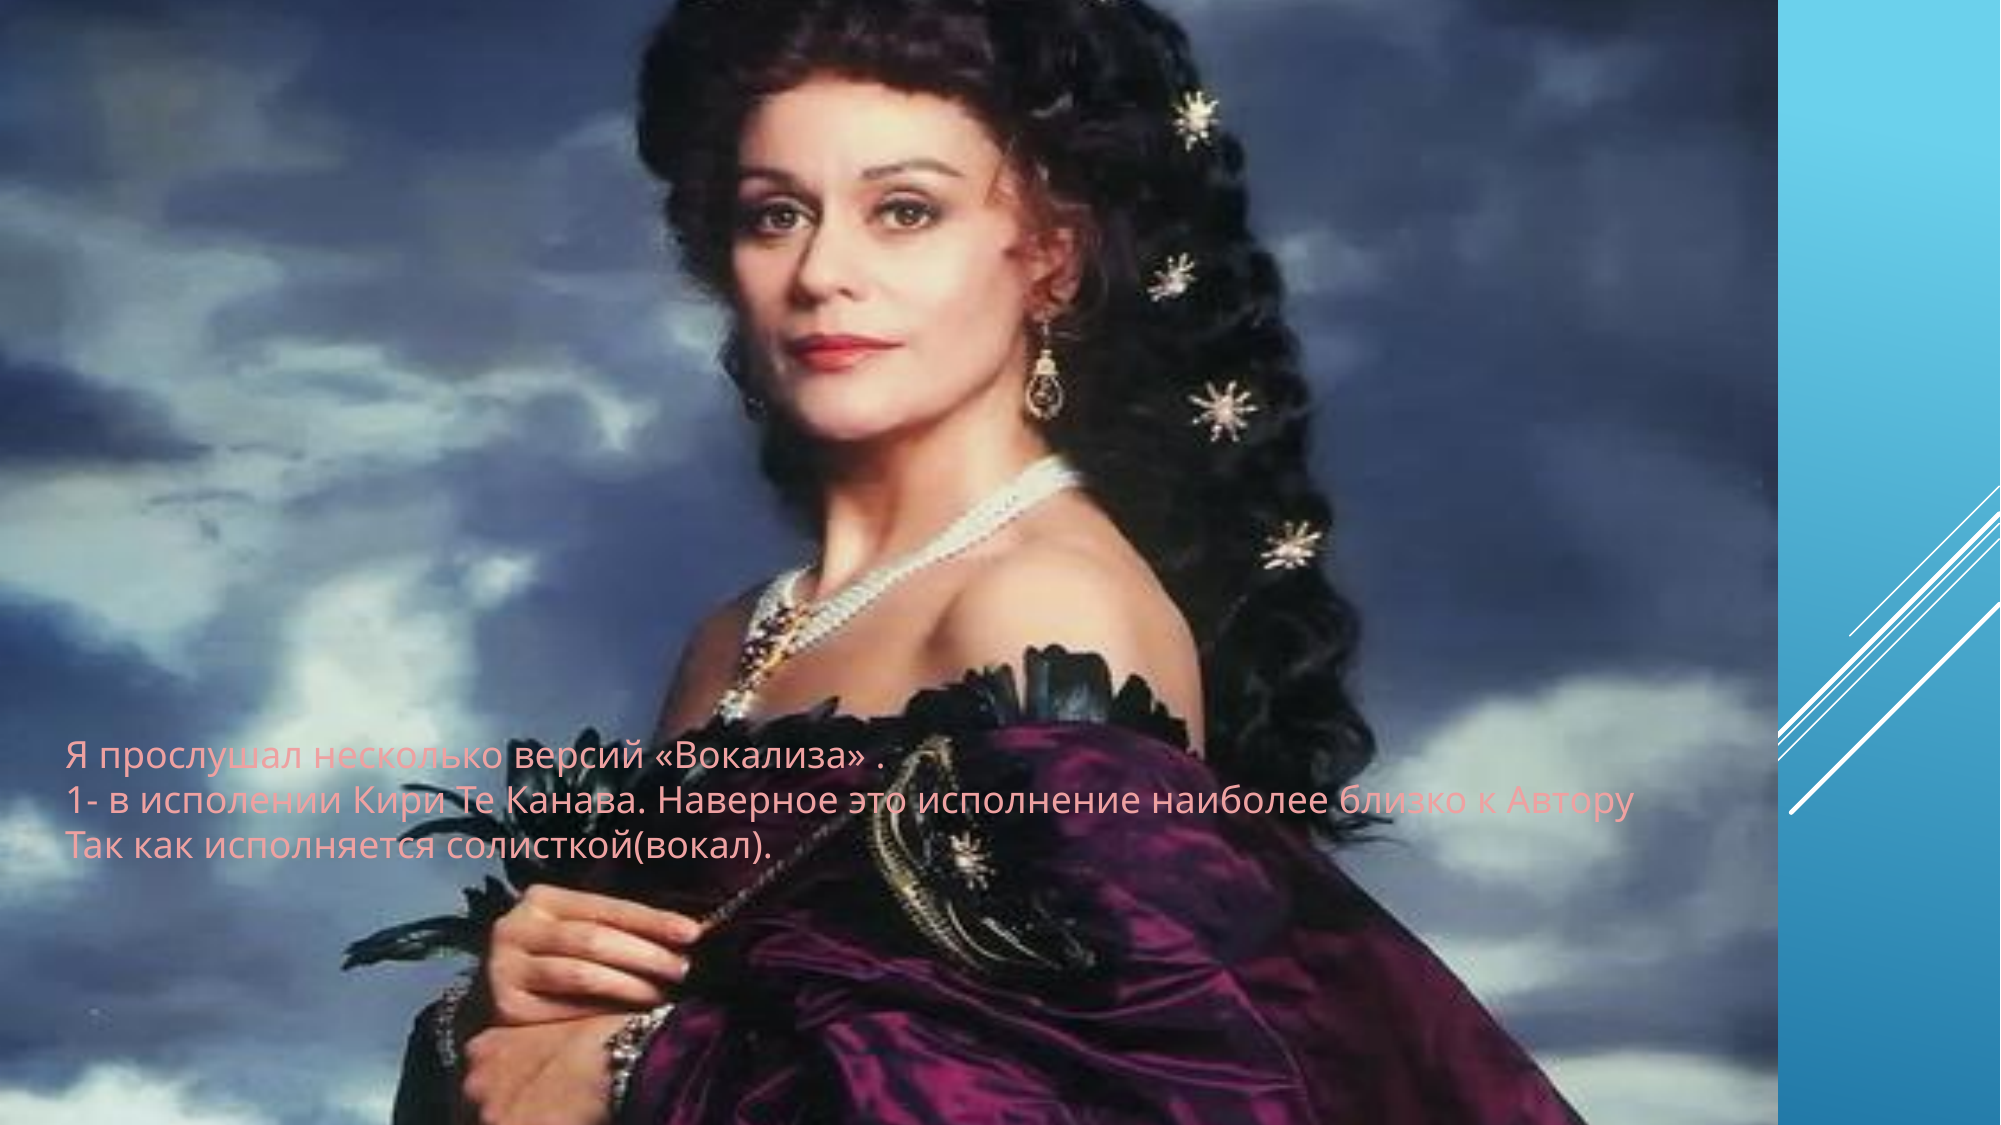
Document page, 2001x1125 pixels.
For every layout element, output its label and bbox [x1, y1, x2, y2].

picture [0, 0, 1778, 1125]
